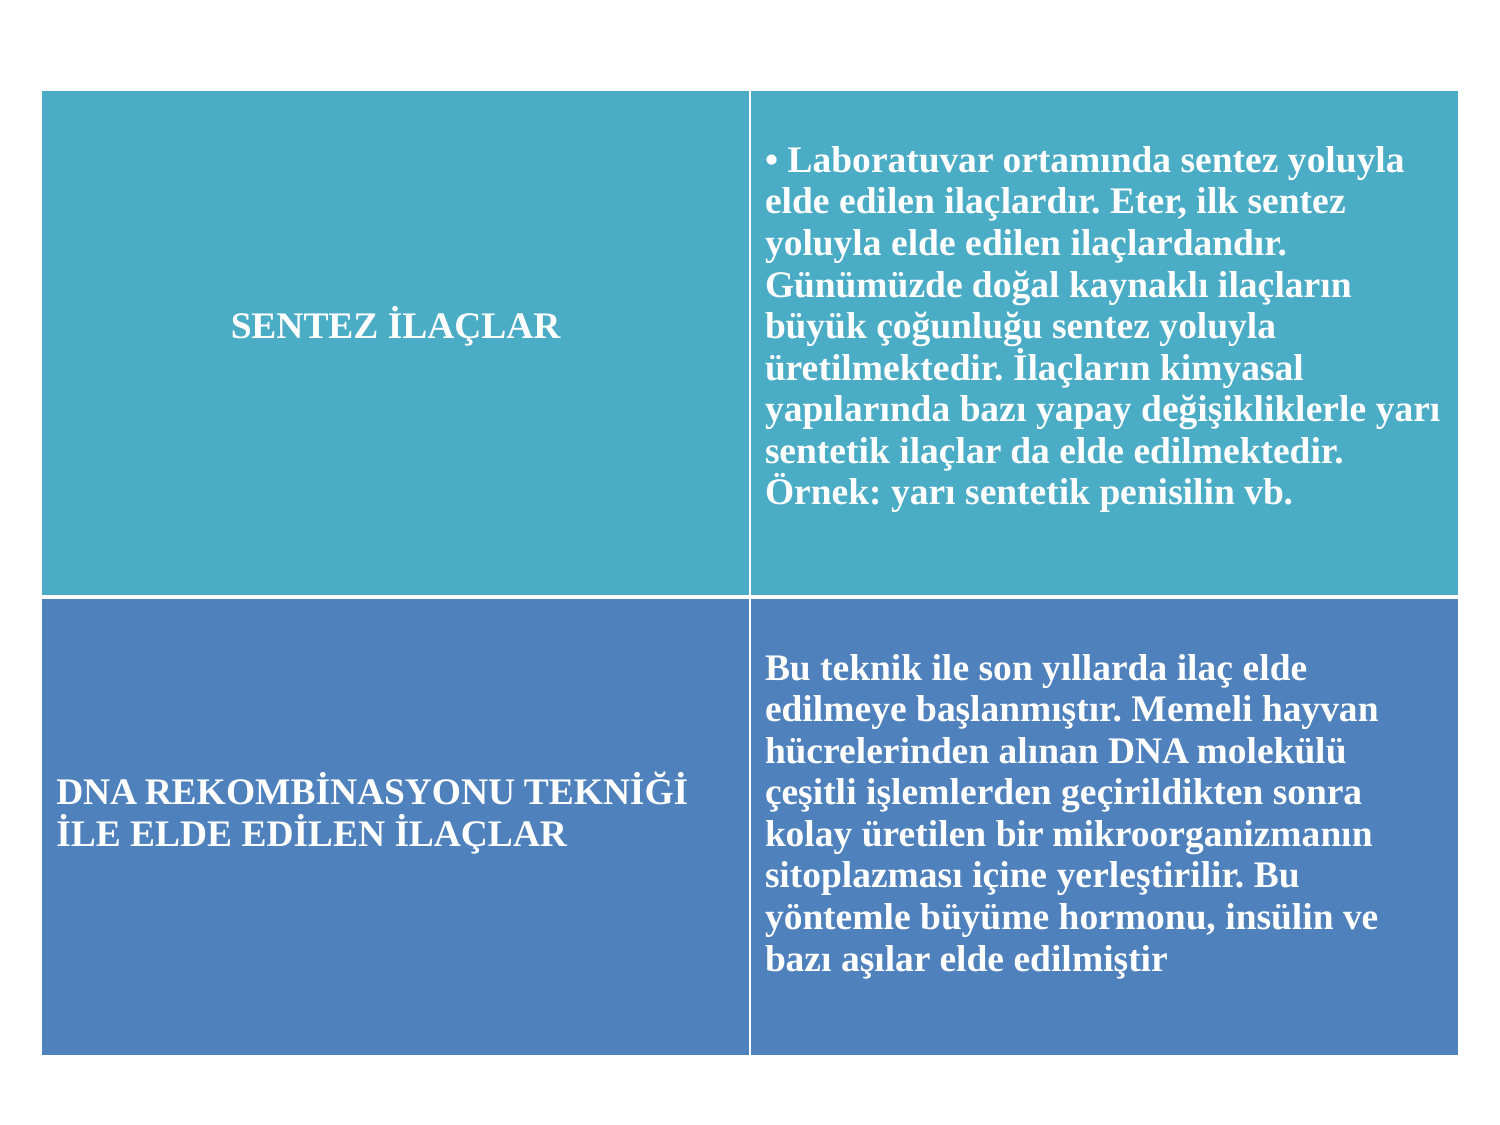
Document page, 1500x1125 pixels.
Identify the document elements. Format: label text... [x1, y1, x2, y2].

table_header Bu teknik ile son yıllarda ilaç elde edilmeye başlanmıştır. Memeli hayvan hücrelerinden alınan DNA molekülü çeşitli işlemlerden geçirildikten sonra kolay üretilen bir mikroorganizmanın sitoplazması içine yerleştirilir. Bu yöntemle büyüme hormonu, insülin ve bazı aşılar elde edilmiştir [751, 599, 1458, 1055]
table_header • Laboratuvar ortamında sentez yoluyla elde edilen ilaçlardır. Eter, ilk sentez yoluyla elde edilen ilaçlardandır. Günümüzde doğal kaynaklı ilaçların büyük çoğunluğu sentez yoluyla üretilmektedir. İlaçların kimyasal yapılarında bazı yapay değişikliklerle yarı sentetik ilaçlar da elde edilmektedir. Örnek: yarı sentetik penisilin vb. [751, 91, 1458, 595]
table_header DNA REKOMBİNASYONU TEKNİĞİ İLE ELDE EDİLEN İLAÇLAR [42, 599, 749, 1055]
table_header SENTEZ İLAÇLAR [42, 91, 749, 595]
